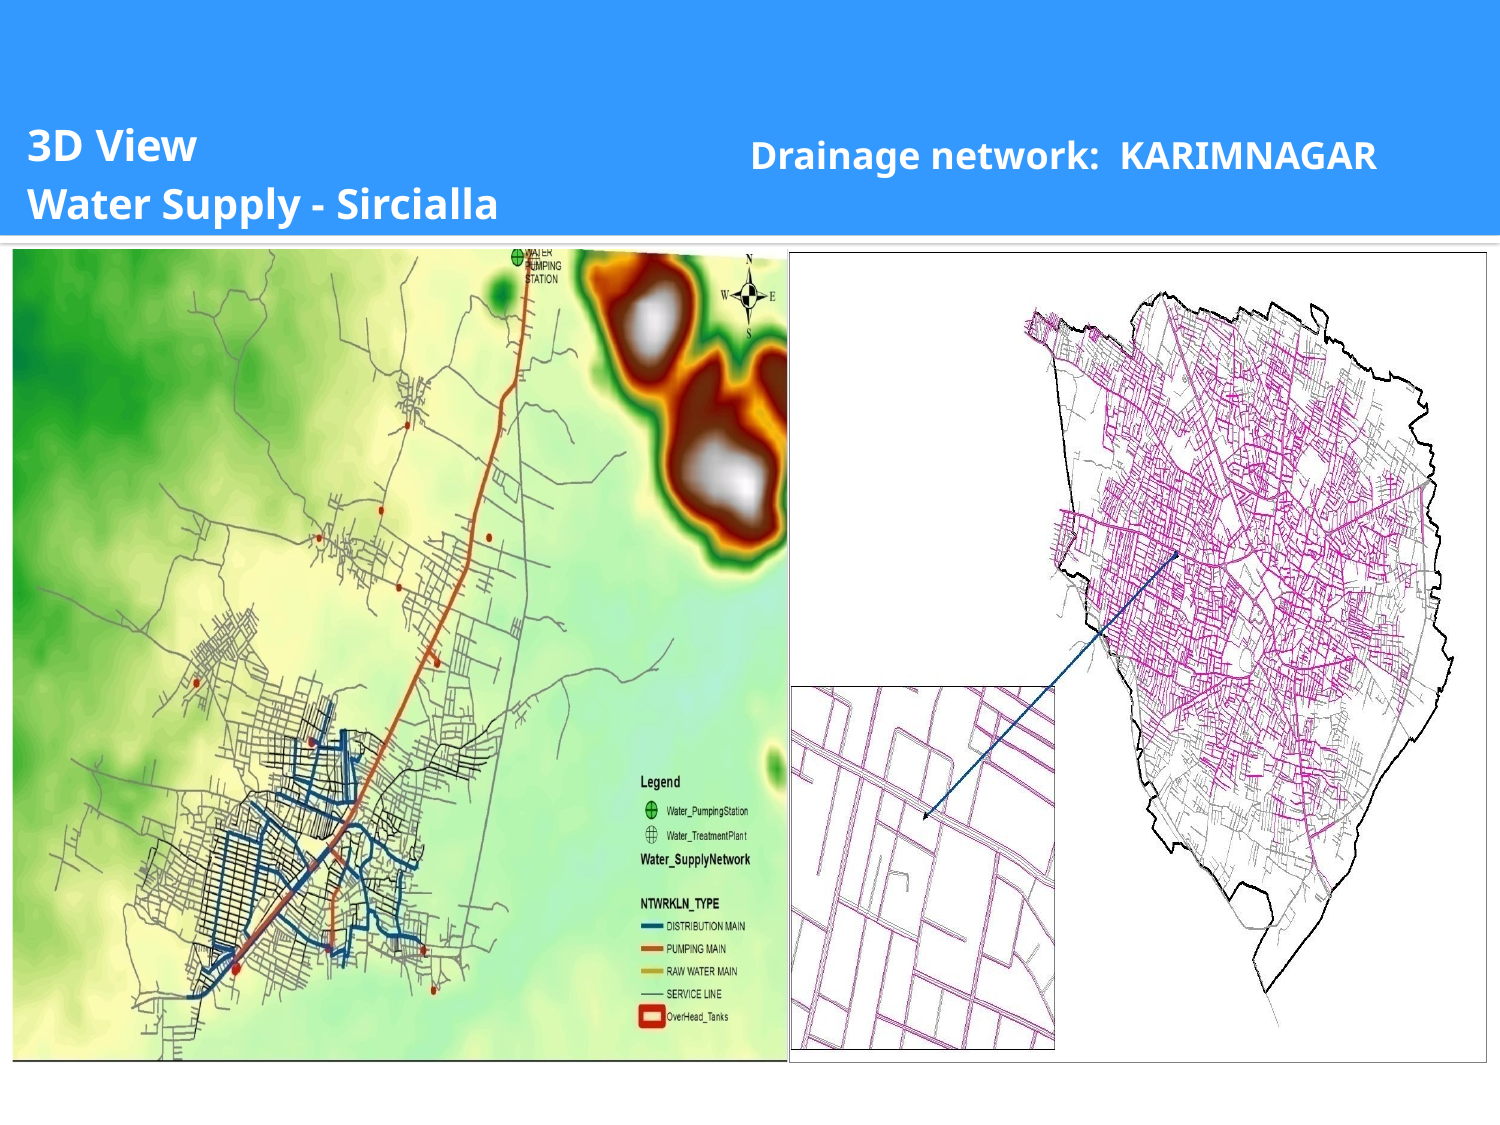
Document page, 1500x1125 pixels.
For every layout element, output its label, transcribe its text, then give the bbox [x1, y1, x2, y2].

text_box [787, 249, 1488, 1063]
title 3D View Water Supply - Sircialla [24, 61, 600, 252]
text_box Drainage network: KARIMNAGAR [733, 124, 1484, 185]
text_box [12, 249, 787, 1063]
